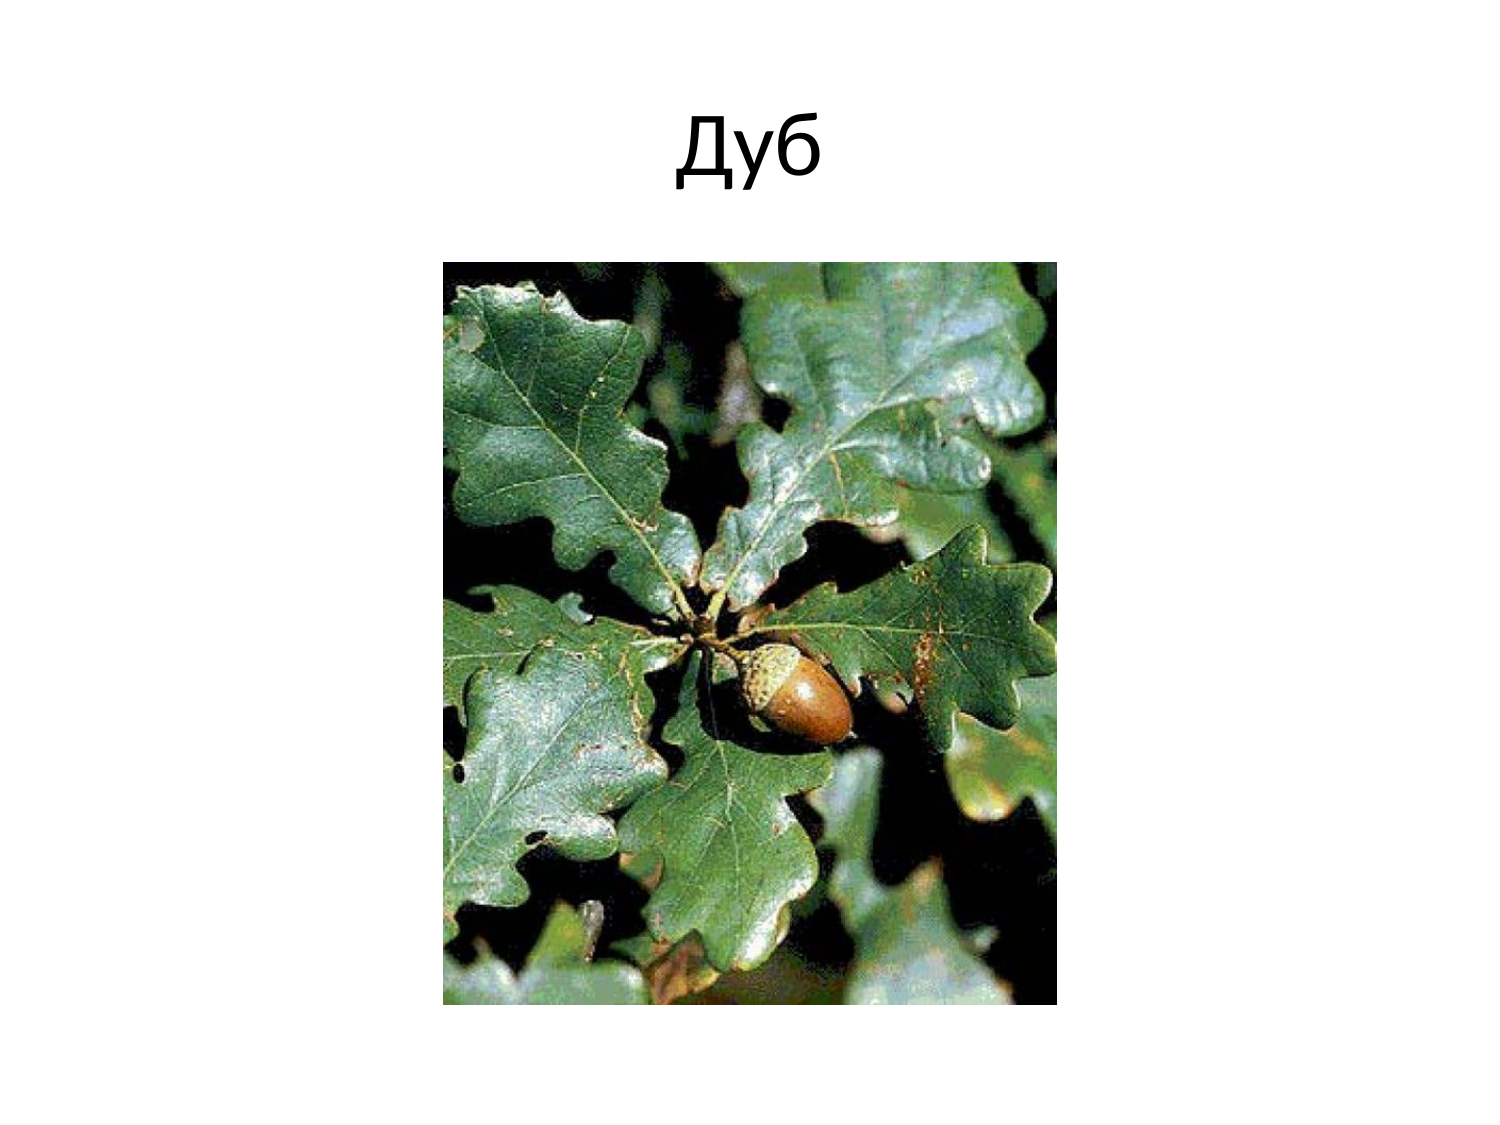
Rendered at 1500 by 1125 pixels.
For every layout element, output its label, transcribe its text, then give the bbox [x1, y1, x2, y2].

title Дуб [75, 45, 1425, 233]
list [443, 262, 1057, 1006]
